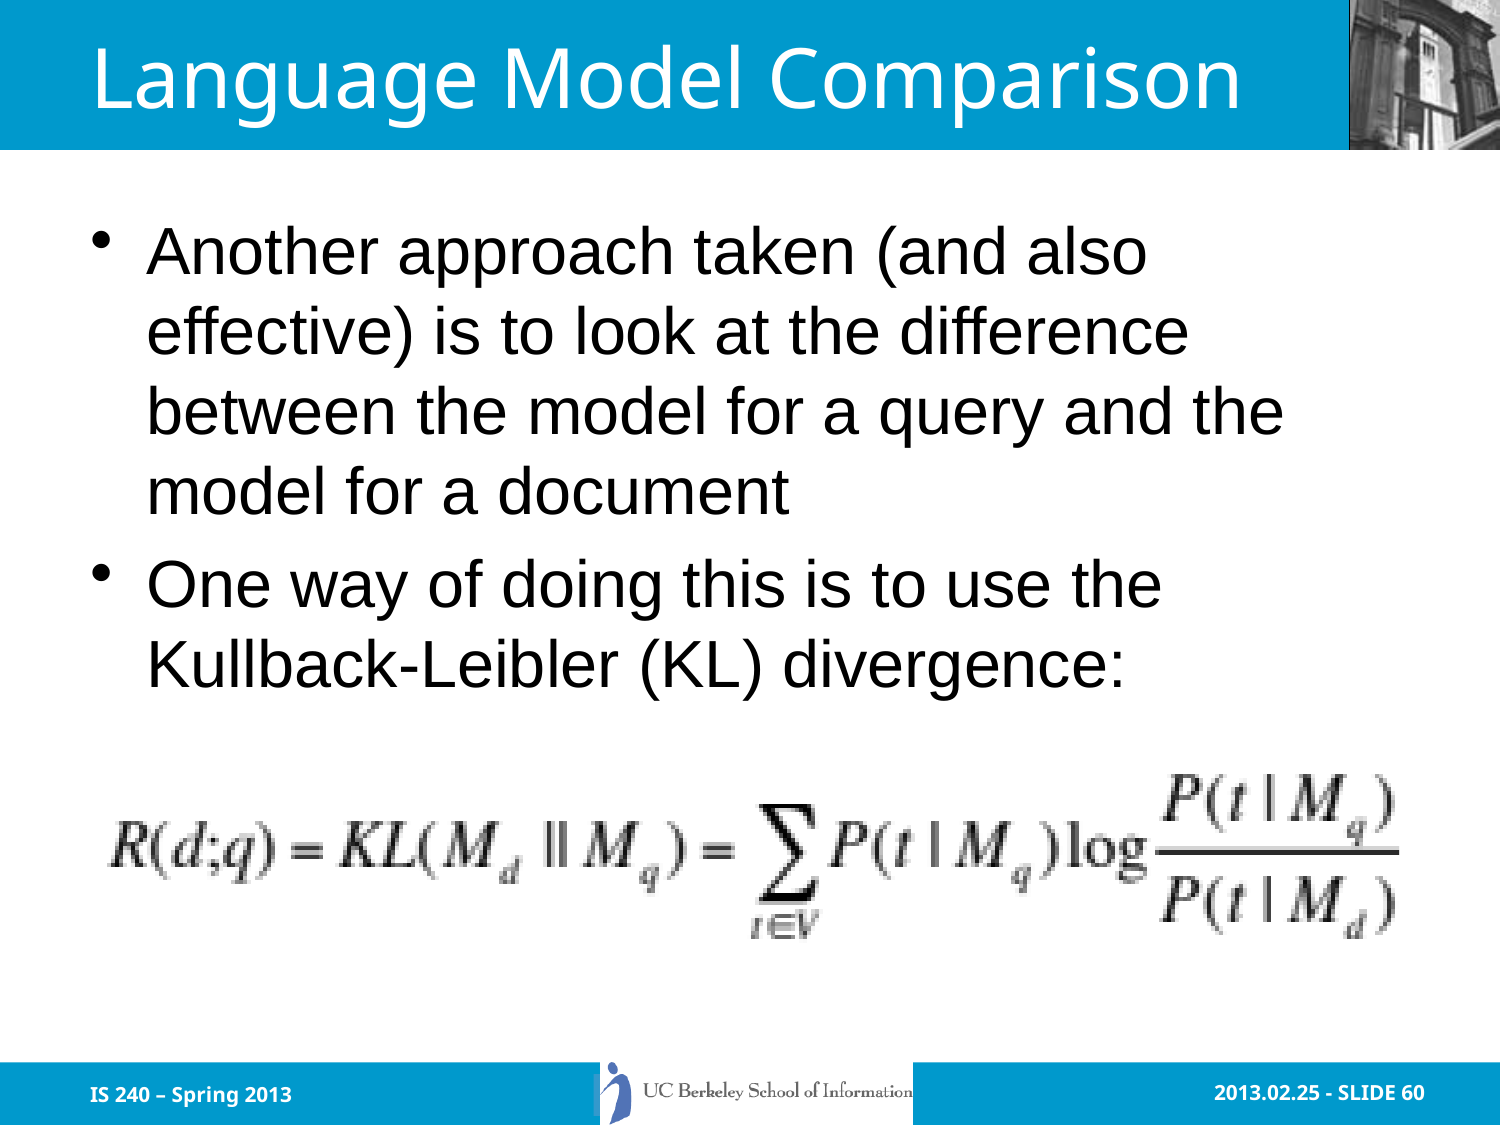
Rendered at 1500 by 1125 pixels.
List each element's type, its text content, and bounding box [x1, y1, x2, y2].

list Another approach taken (and also effective) is to look at the difference between the model for a query and the model for a document One way of doing this is to use the Kullback-Leibler (KL) divergence: [75, 200, 1425, 1013]
slide_number IS 240 – Spring 2013 [75, 1062, 388, 1125]
picture [594, 1062, 912, 1125]
picture [1350, 0, 1500, 150]
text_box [99, 762, 1401, 944]
title Language Model Comparison [75, 0, 1350, 150]
